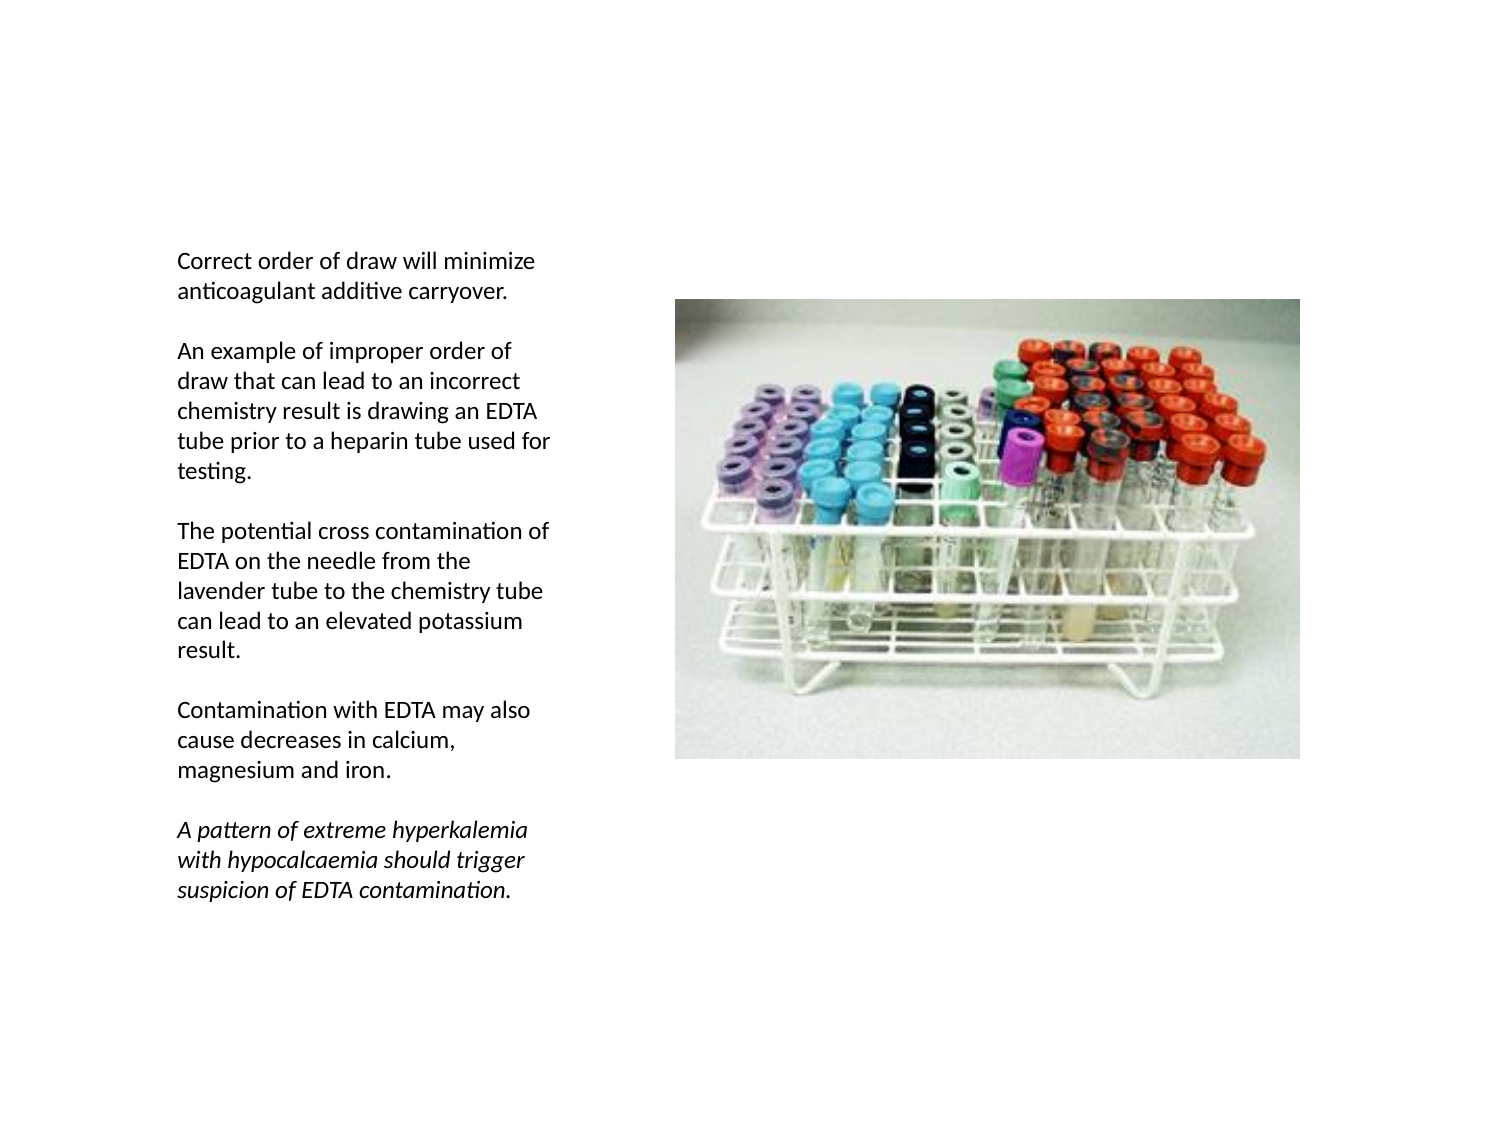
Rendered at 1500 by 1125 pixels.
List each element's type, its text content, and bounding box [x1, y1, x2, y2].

picture [674, 299, 1301, 759]
text_box Correct order of draw will minimize anticoagulant additive carryover. An example of improper order of draw that can lead to an incorrect chemistry result is drawing an EDTA tube prior to a heparin tube used for testing. The potential cross contamination of EDTA on the needle from the lavender tube to the chemistry tube can lead to an elevated potassium result. Contamination with EDTA may also cause decreases in calcium, magnesium and iron. A pattern of extreme hyperkalemia with hypocalcaemia should trigger suspicion of EDTA contamination. [162, 237, 575, 911]
